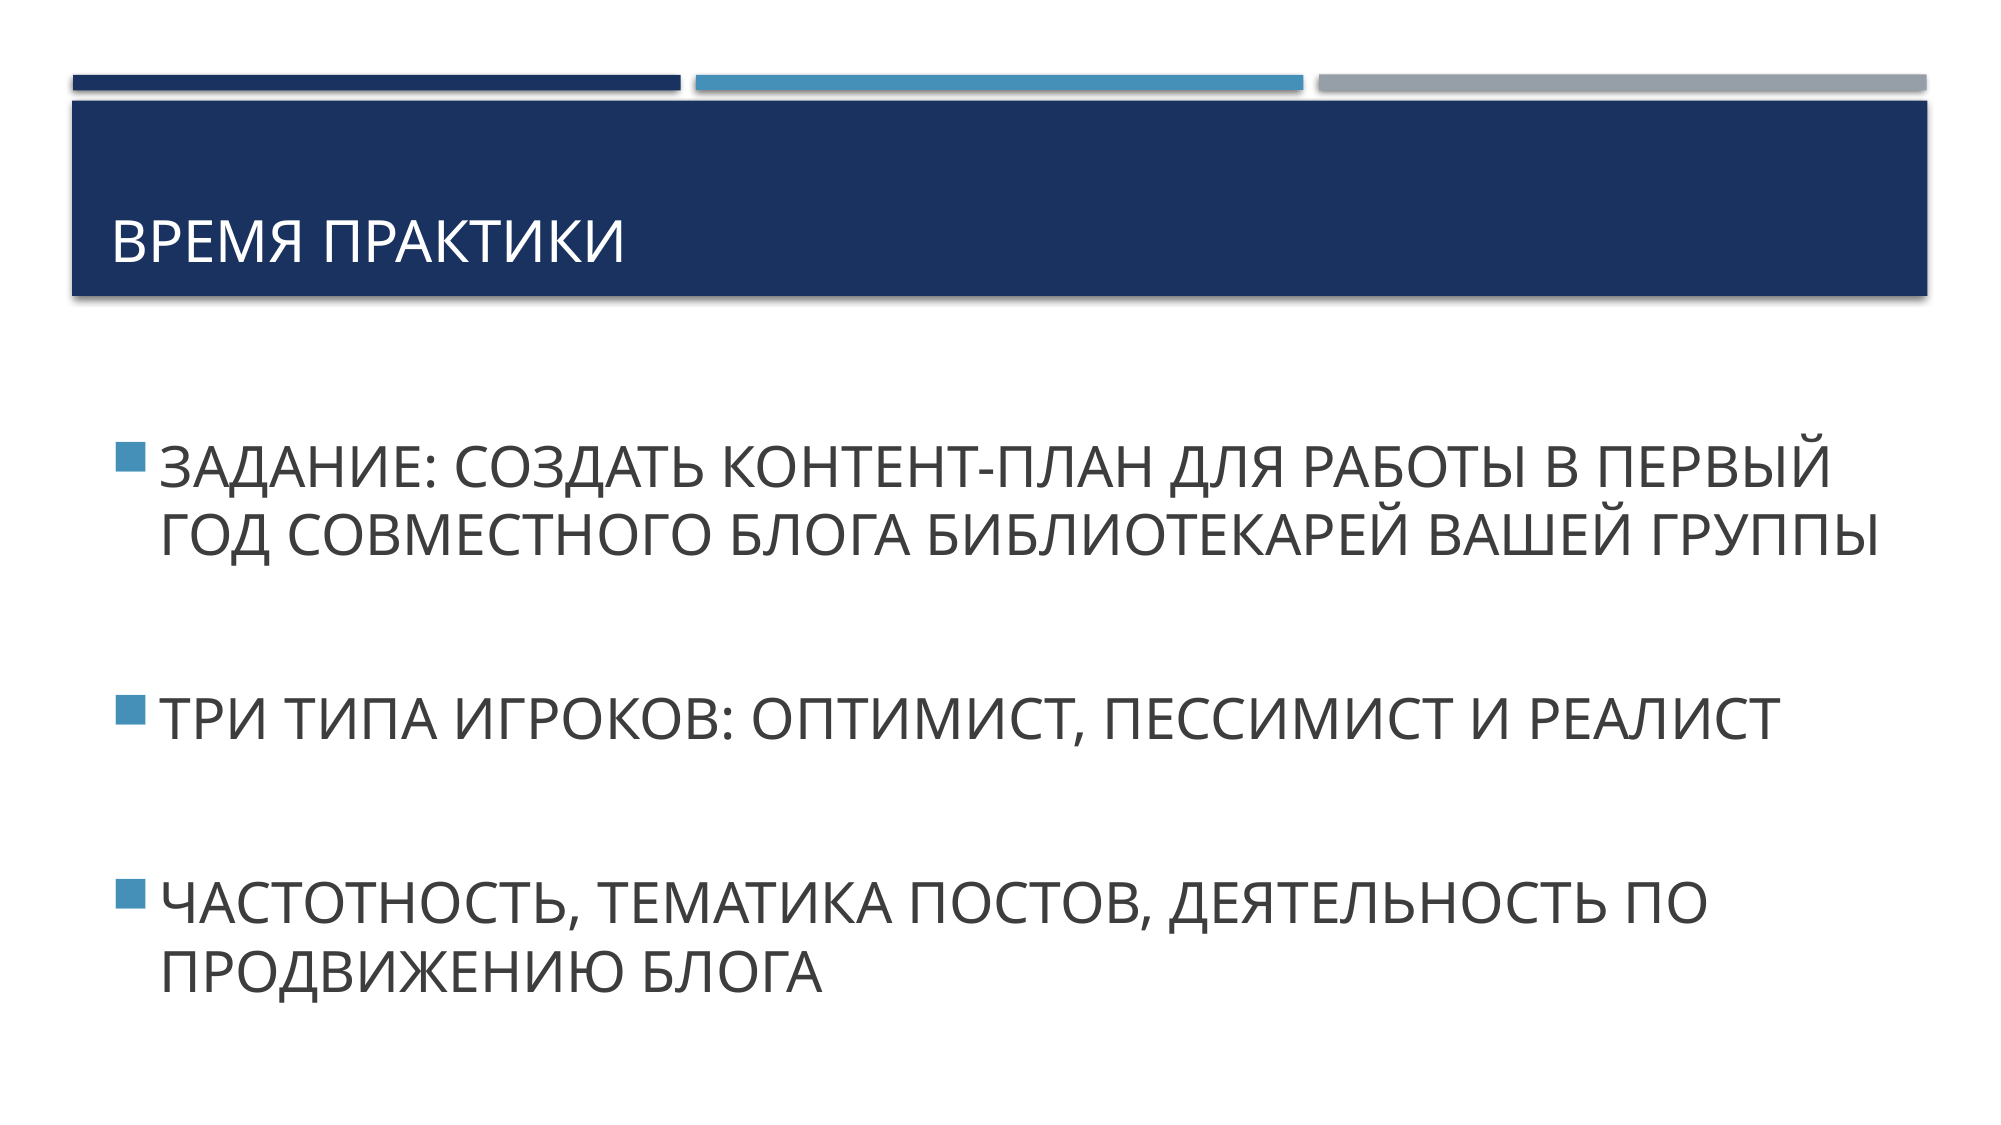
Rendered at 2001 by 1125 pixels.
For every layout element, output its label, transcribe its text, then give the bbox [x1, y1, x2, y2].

title ВРЕМЯ ПРАКТИКИ [95, 115, 1905, 282]
list ЗАДАНИЕ: СОЗДАТЬ КОНТЕНТ-ПЛАН ДЛЯ РАБОТЫ В ПЕРВЫЙ ГОД СОВМЕСТНОГО БЛОГА БИБЛИОТЕКАРЕЙ ВАШЕЙ ГРУППЫ ТРИ ТИПА ИГРОКОВ: ОПТИМИСТ, ПЕССИМИСТ И РЕАЛИСТ ЧАСТОТНОСТЬ, ТЕМАТИКА ПОСТОВ, ДЕЯТЕЛЬНОСТЬ ПО ПРОДВИЖЕНИЮ БЛОГА [95, 422, 1905, 1026]
